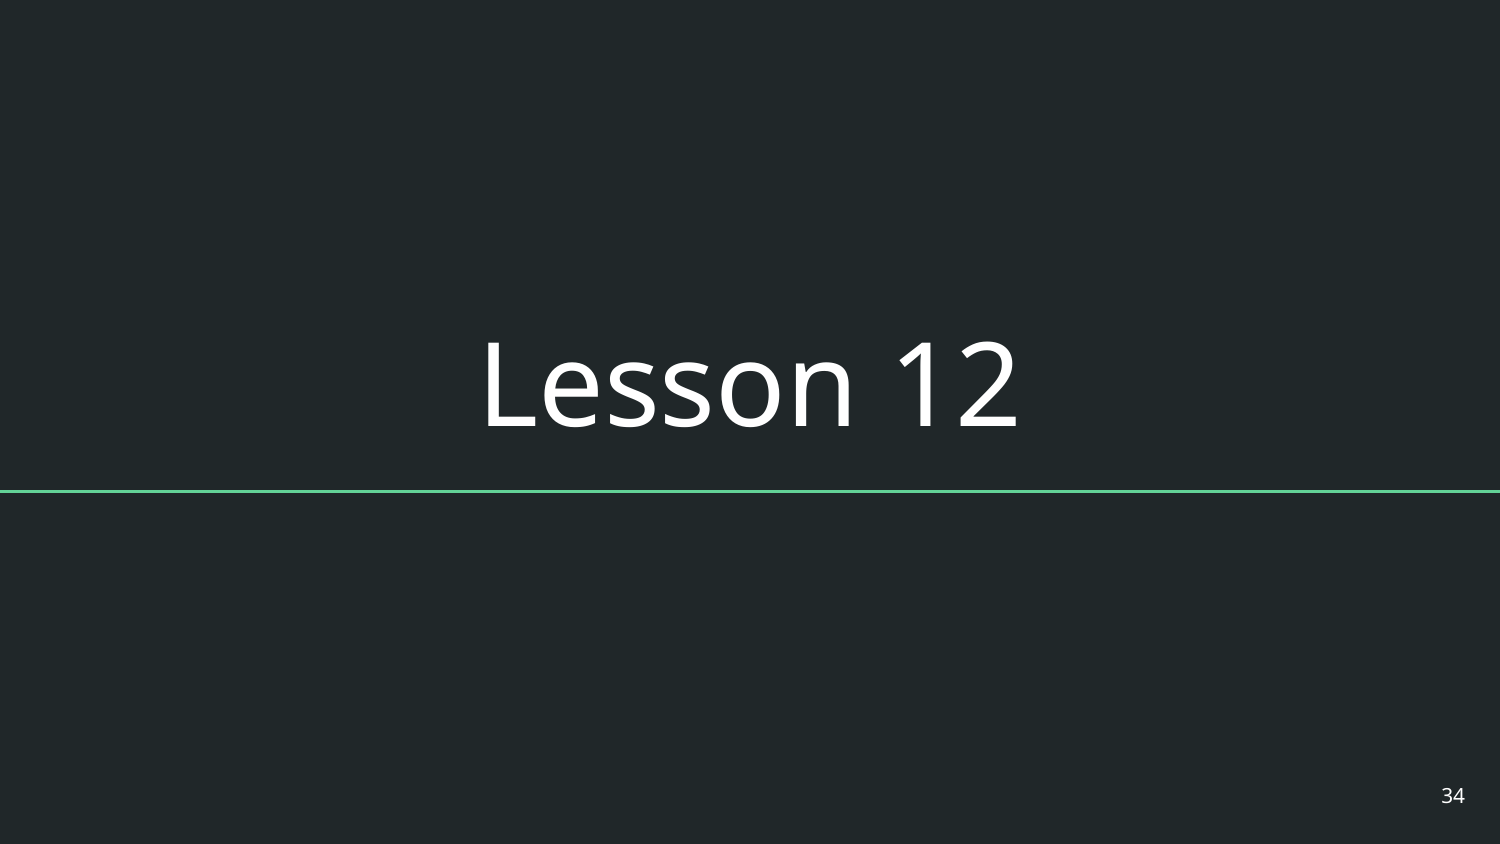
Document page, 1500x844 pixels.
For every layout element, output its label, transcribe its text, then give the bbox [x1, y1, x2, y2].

slide_number ‹#› [1389, 764, 1480, 830]
title Lesson 12 [83, 337, 1417, 466]
